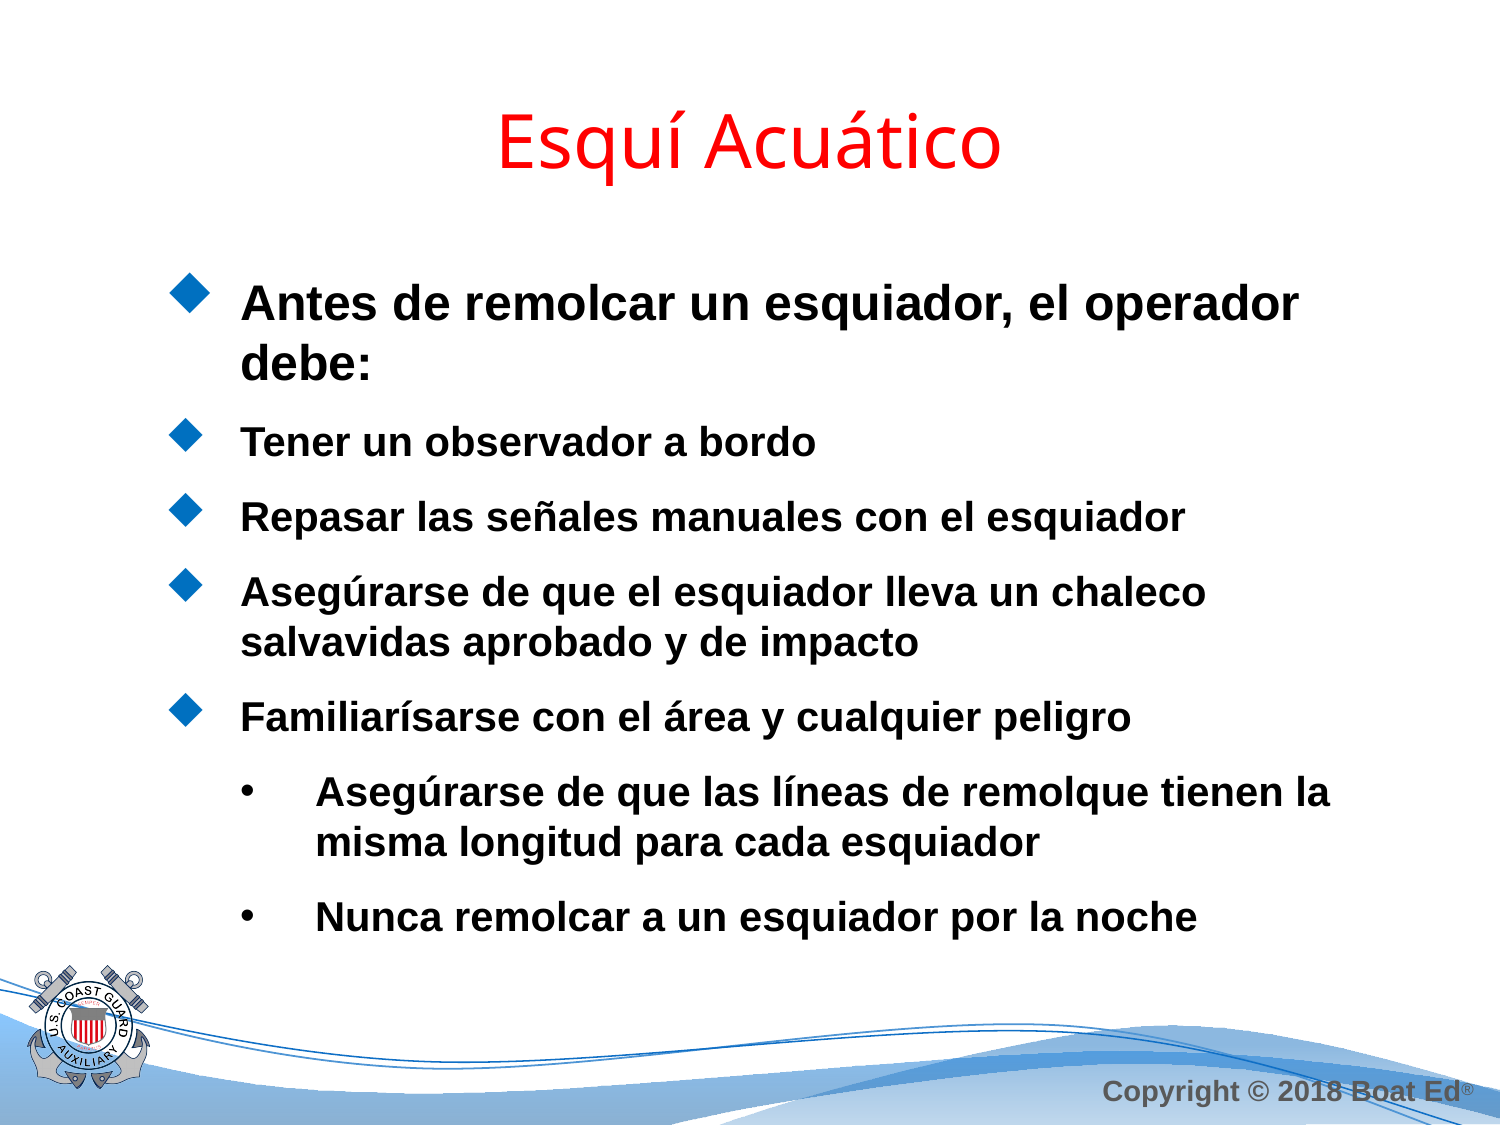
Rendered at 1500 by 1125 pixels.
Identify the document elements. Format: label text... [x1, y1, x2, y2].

title Esquí Acuático [149, 44, 1351, 233]
list Antes de remolcar un esquiador, el operador debe: Tener un observador a bordo Repasar las señales manuales con el esquiador Asegúrarse de que el esquiador lleva un chaleco salvavidas aprobado y de impacto Familiarísarse con el área y cualquier peligro Asegúrarse de que las líneas de remolque tienen la misma longitud para cada esquiador Nunca remolcar a un esquiador por la noche [149, 262, 1351, 976]
picture [27, 965, 150, 1089]
